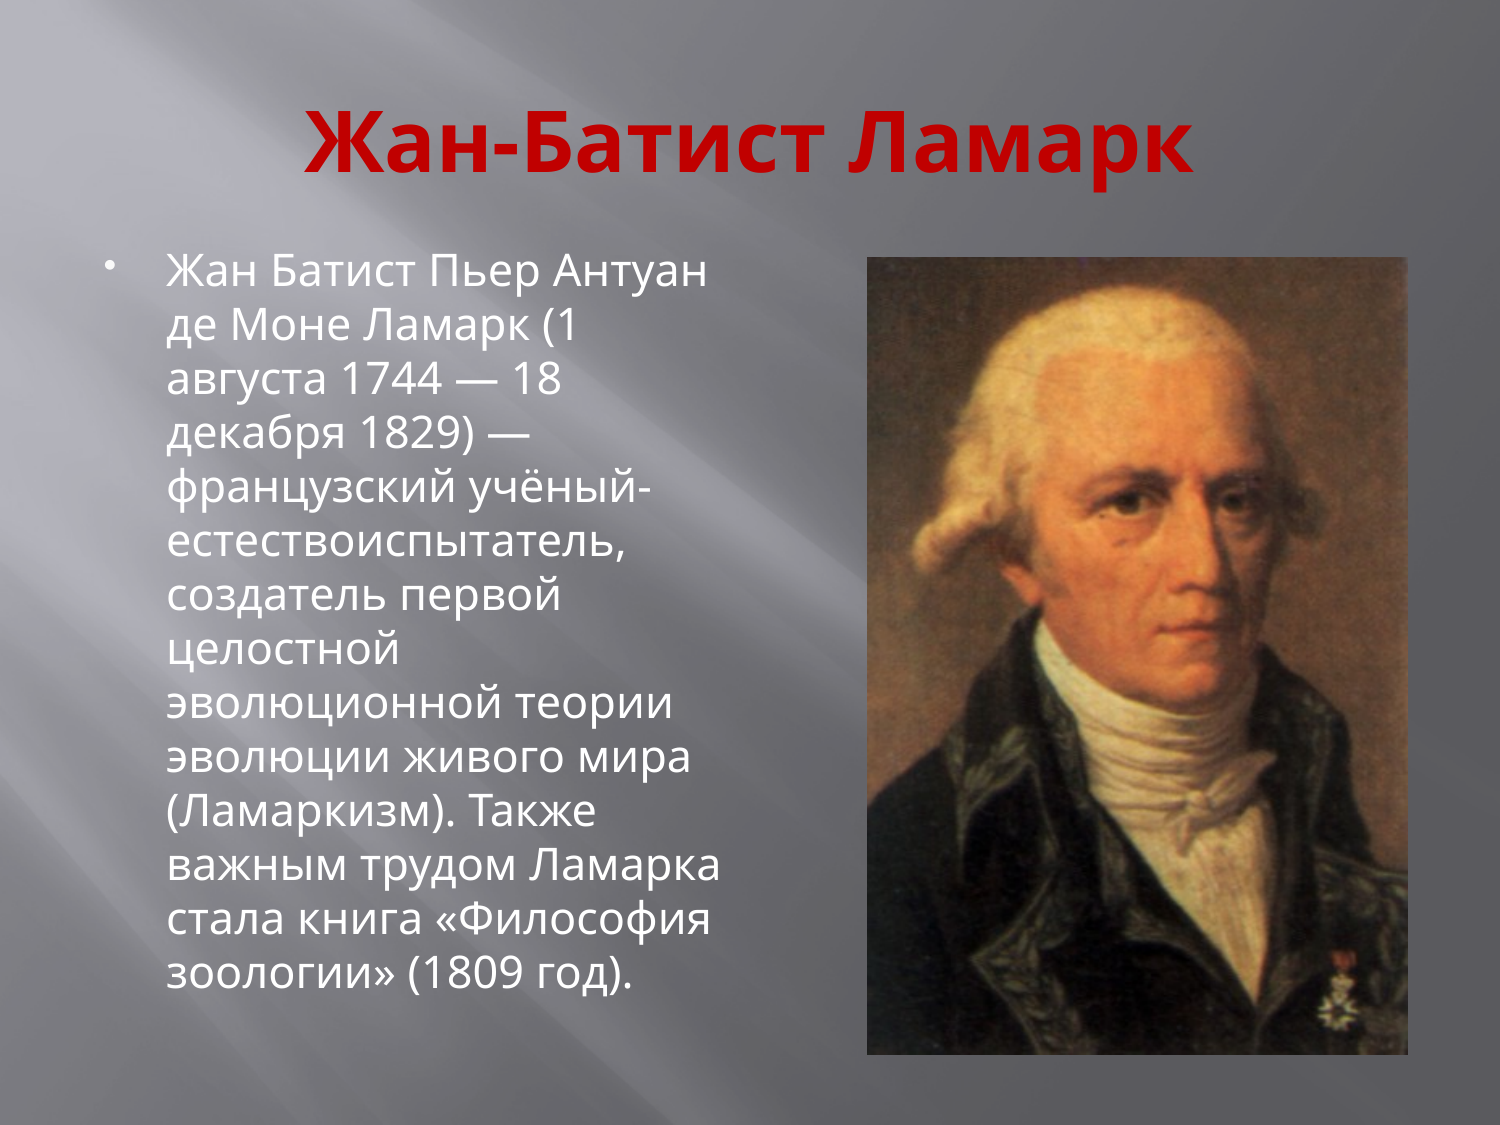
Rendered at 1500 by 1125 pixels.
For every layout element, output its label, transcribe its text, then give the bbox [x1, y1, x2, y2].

title Жан-Батист Ламарк [75, 44, 1425, 233]
picture [866, 257, 1408, 1055]
list Жан Батист Пьер Антуан де Моне Ламарк (1 августа 1744 — 18 декабря 1829) — французский учёный-естествоиспытатель, создатель первой целостной эволюционной теории эволюции живого мира (Ламаркизм). Также важным трудом Ламарка стала книга «Философия зоологии» (1809 год). [70, 234, 739, 1055]
